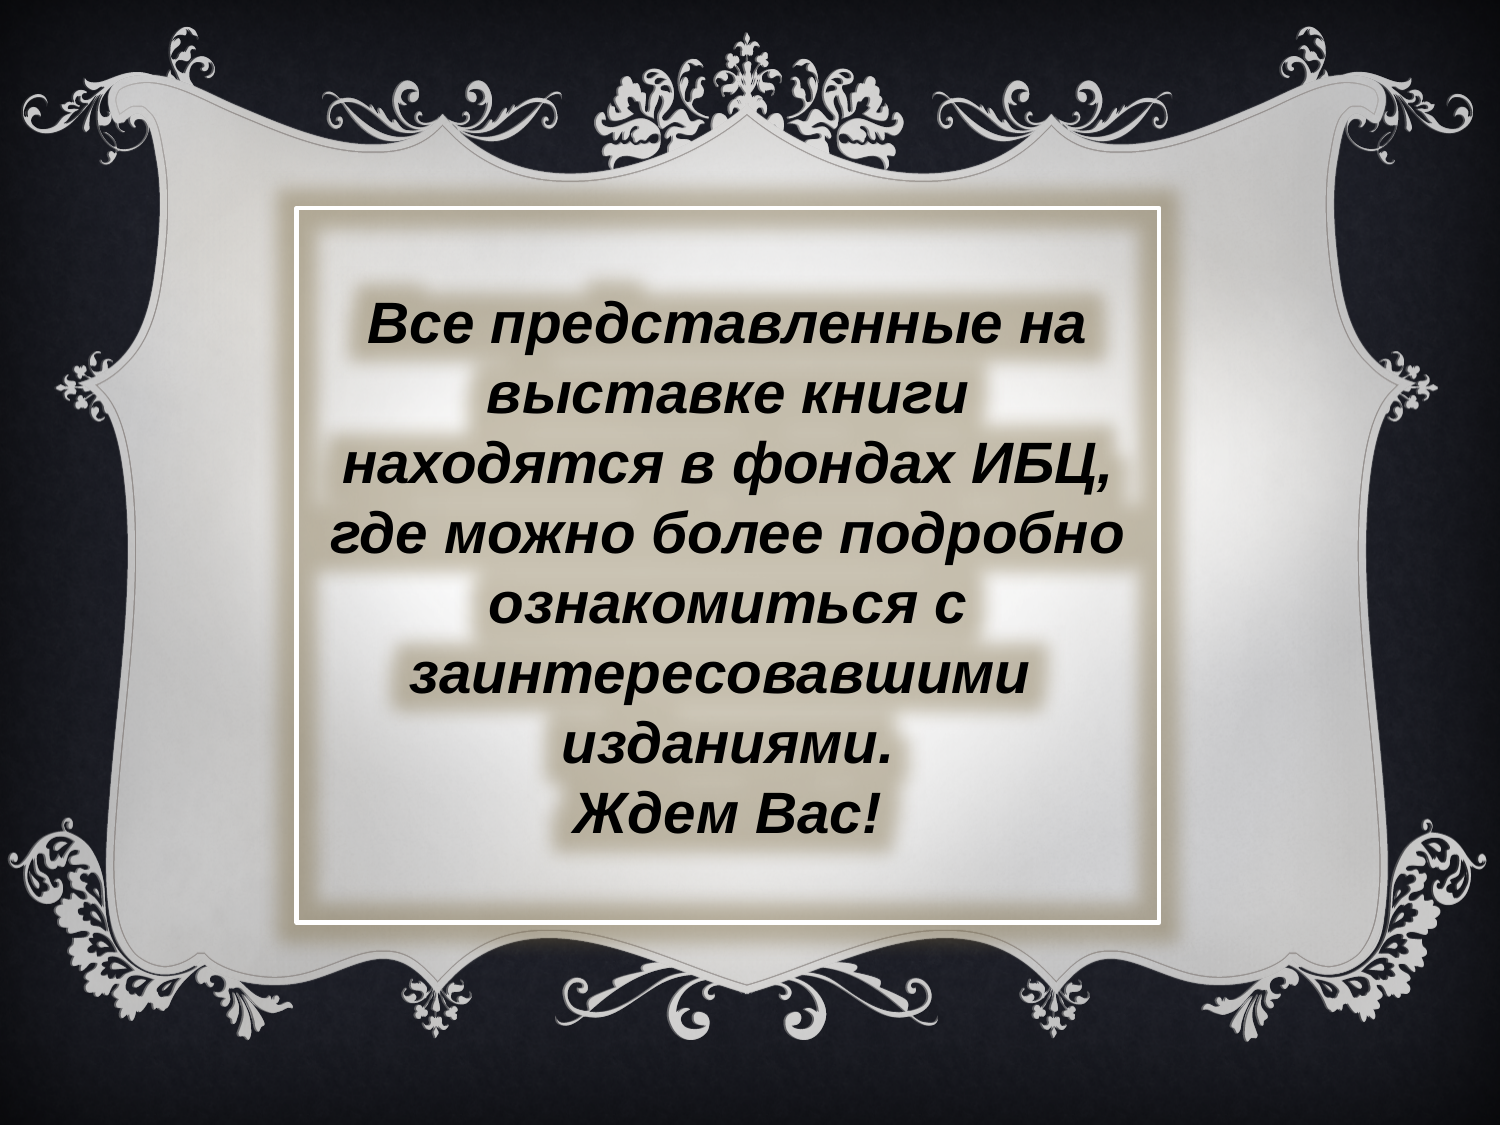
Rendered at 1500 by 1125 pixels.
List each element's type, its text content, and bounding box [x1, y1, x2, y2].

text_box Все представленные на выставке книги находятся в фондах ИБЦ, где можно более подробно ознакомиться с заинтересовавшими изданиями. Ждем Вас! [296, 208, 1160, 923]
picture [0, 0, 1500, 1125]
